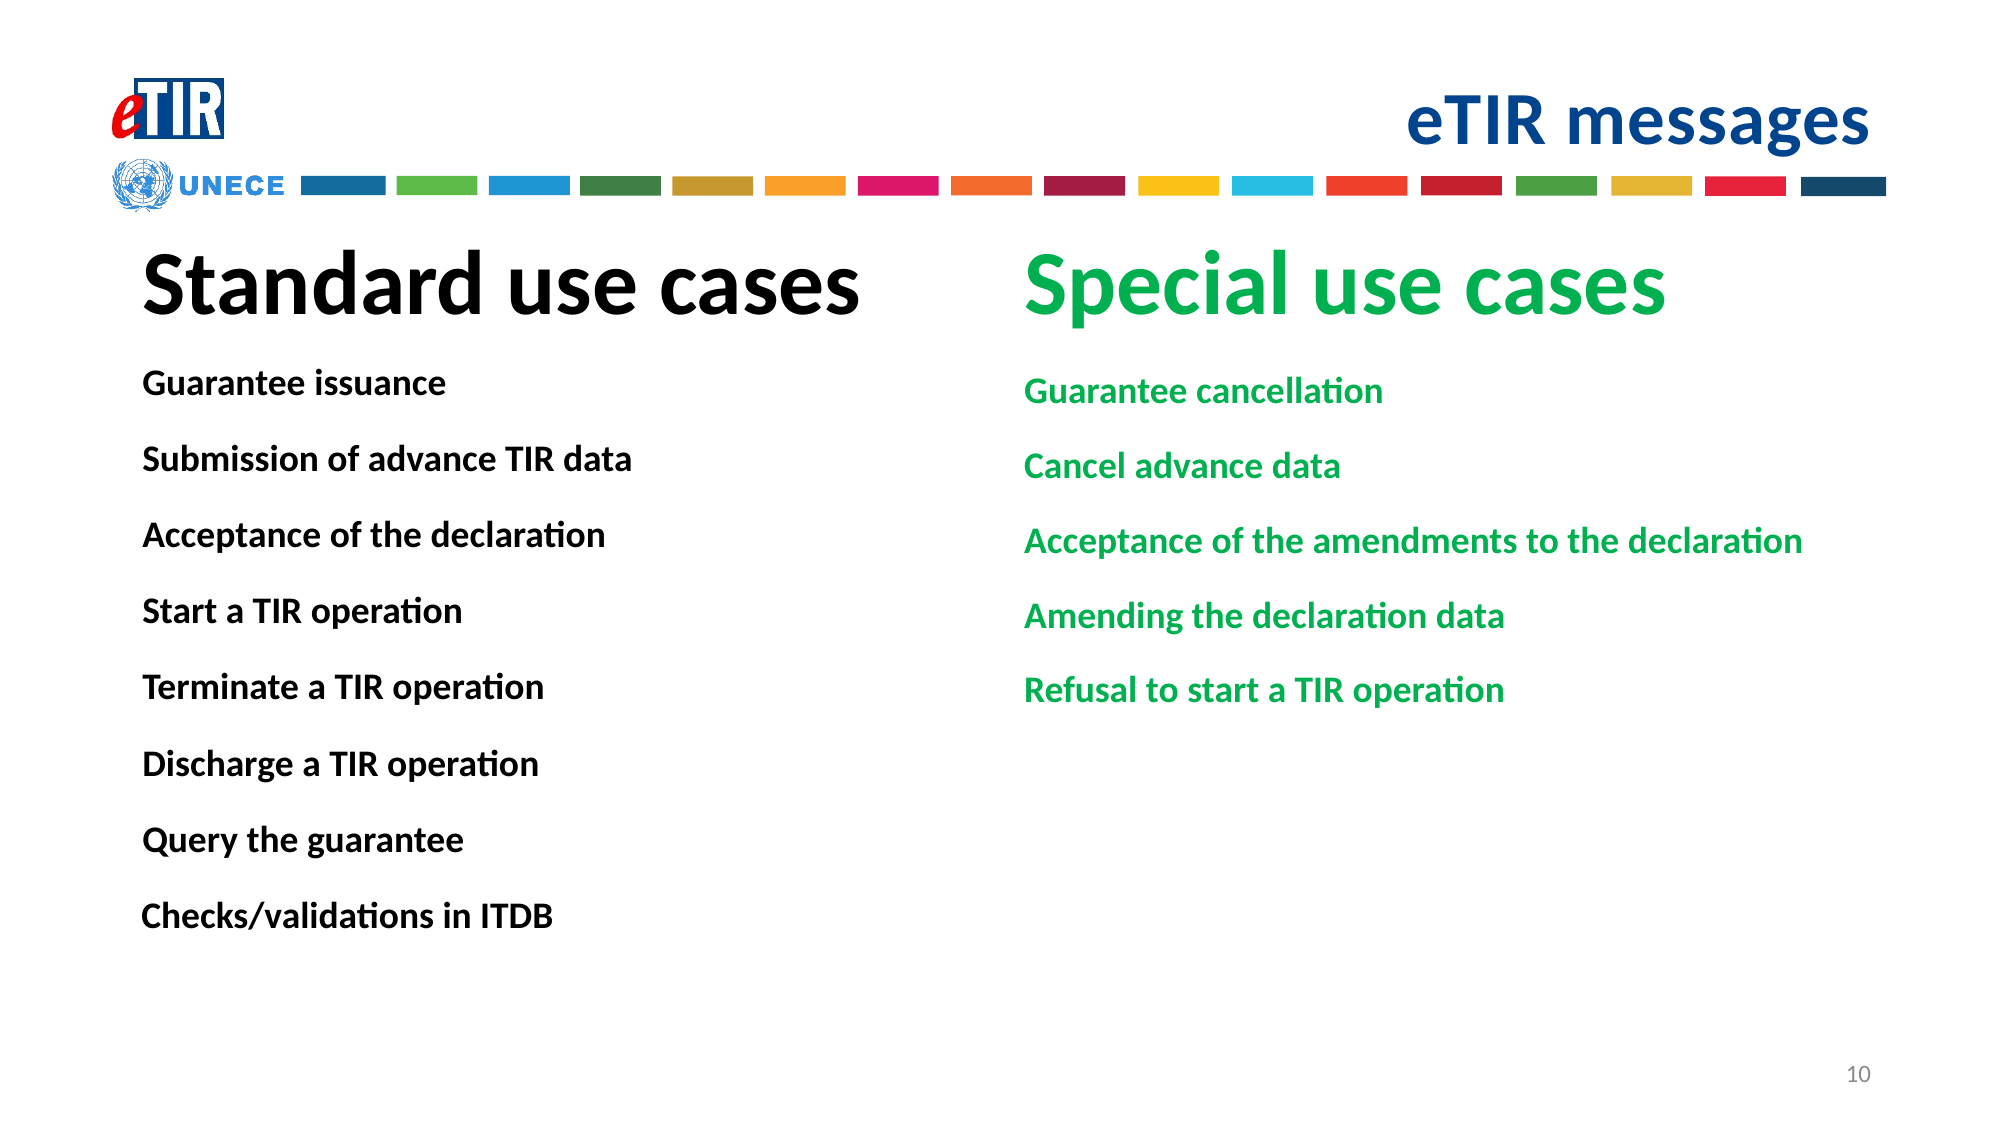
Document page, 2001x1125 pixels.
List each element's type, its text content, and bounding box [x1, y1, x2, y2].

text_box Guarantee cancellation [1009, 359, 1526, 419]
text_box Checks/validations in ITDB [126, 883, 643, 944]
text_box Refusal to start a TIR operation [1009, 657, 1612, 718]
text_box Standard use cases [127, 215, 952, 341]
text_box eTIR messages [291, 61, 1887, 157]
text_box Guarantee issuance [127, 350, 644, 411]
text_box Amending the declaration data [1009, 583, 1526, 643]
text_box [108, 157, 1887, 213]
text_box Start a TIR operation [127, 578, 644, 639]
text_box Acceptance of the declaration [127, 502, 644, 563]
picture [108, 75, 227, 143]
text_box Query the guarantee [127, 807, 730, 868]
slide_number 10 [1412, 1042, 1887, 1103]
text_box Discharge a TIR operation [127, 731, 644, 791]
text_box Cancel advance data [1009, 433, 1589, 494]
text_box Terminate a TIR operation [127, 655, 644, 715]
text_box Submission of advance TIR data [127, 426, 707, 487]
text_box Special use cases [1009, 215, 1833, 341]
text_box Acceptance of the amendments to the declaration [1009, 508, 1859, 569]
